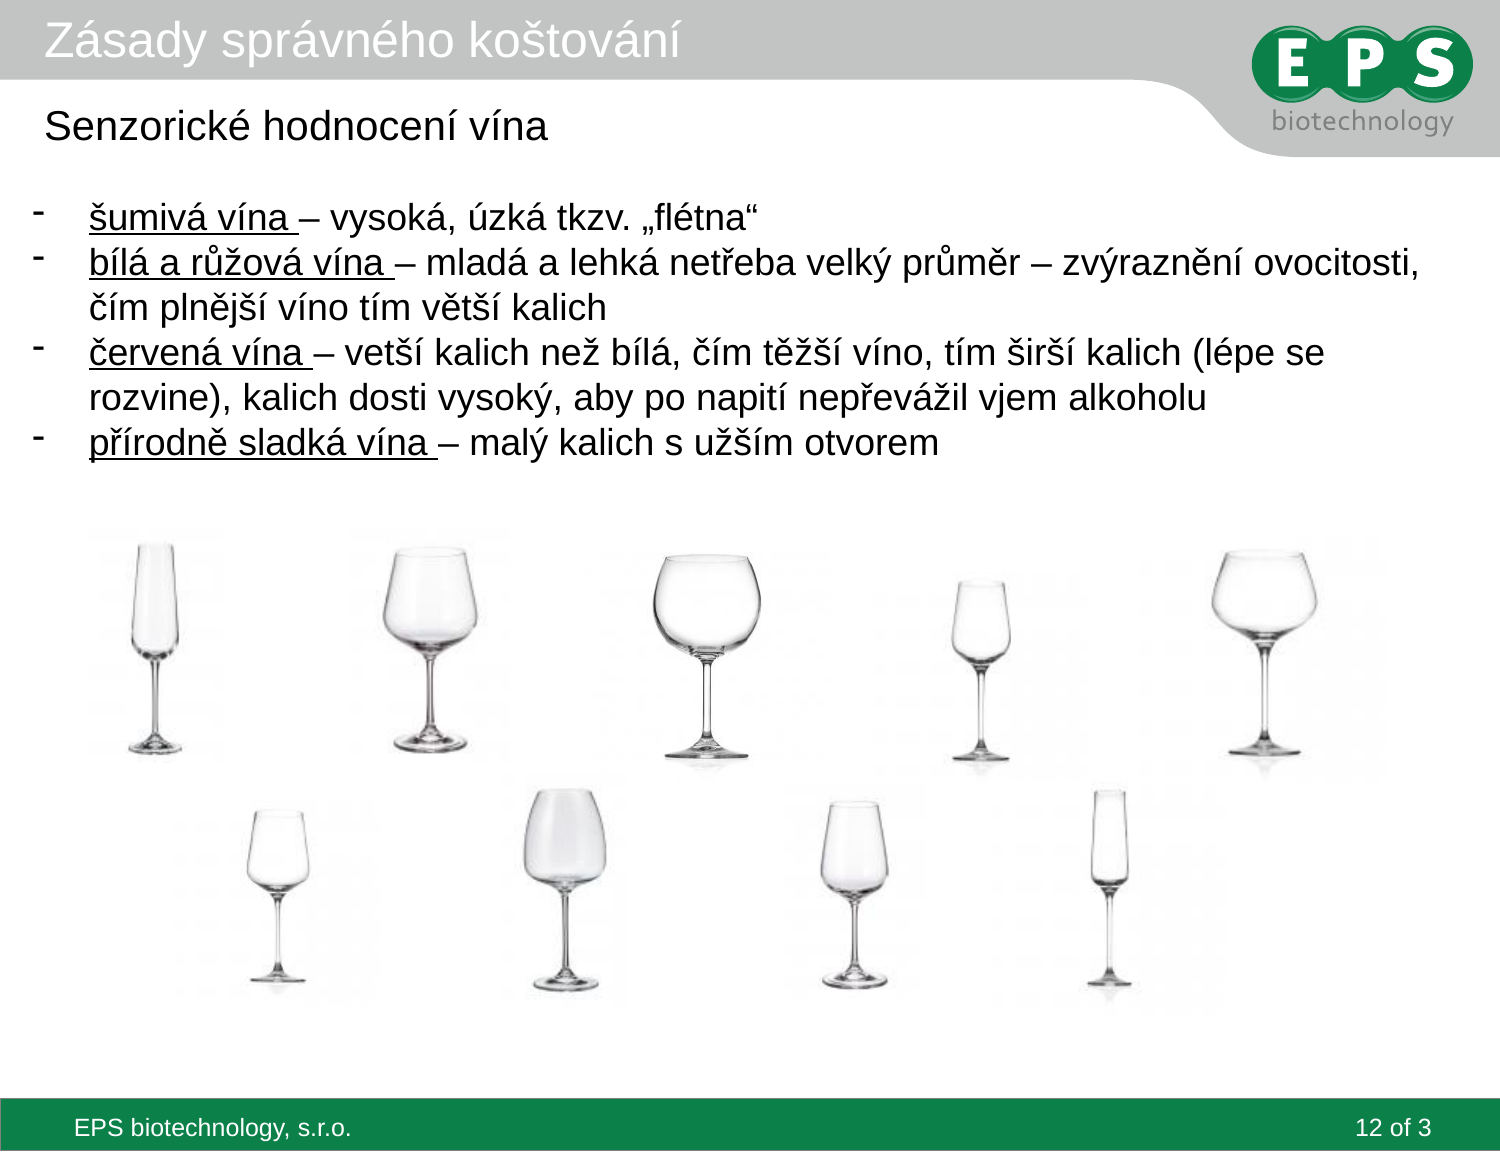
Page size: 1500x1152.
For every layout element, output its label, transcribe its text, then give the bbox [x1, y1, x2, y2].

title Zásady správného koštování [29, 0, 1380, 80]
picture [350, 528, 510, 764]
picture [88, 528, 224, 764]
picture [501, 536, 830, 1009]
picture [174, 799, 381, 1007]
list Senzorické hodnocení vína [29, 91, 1057, 175]
picture [783, 536, 1388, 1017]
list šumivá vína – vysoká, úzká tkzv. „flétna“ bílá a růžová vína – mladá a lehká netřeba velký průměr – zvýraznění ovocitosti, čím plnější víno tím větší kalich červená vína – vetší kalich než bílá, čím těžší víno, tím širší kalich (lépe se rozvine), kalich dosti vysoký, aby po napití nepřevážil vjem alkoholu přírodně sladká vína – malý kalich s užším otvorem [17, 185, 1483, 1096]
